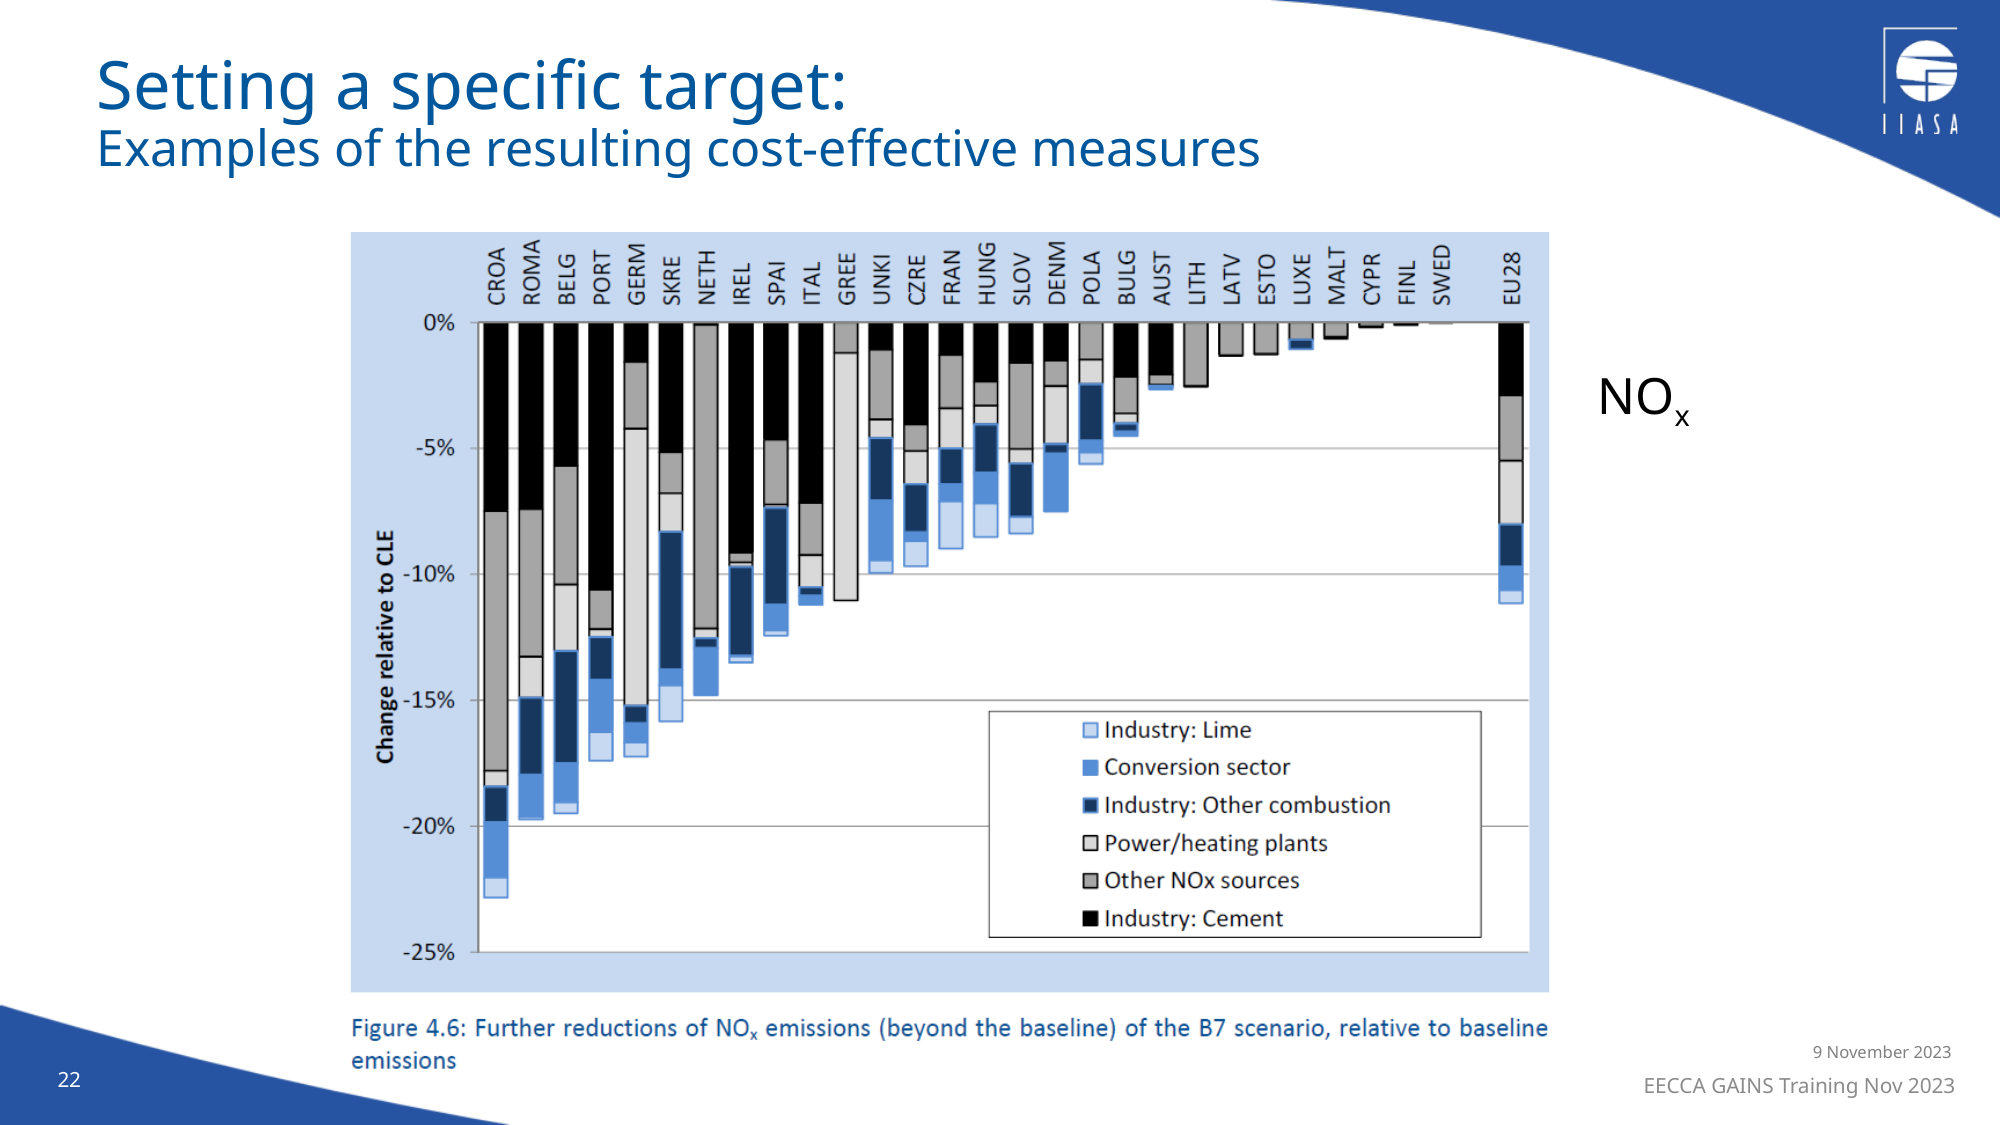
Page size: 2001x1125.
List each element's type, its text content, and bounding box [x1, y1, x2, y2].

footer EECCA GAINS Training Nov 2023 [444, 1068, 1970, 1109]
picture [0, 0, 2000, 1125]
slide_number 22 [42, 1042, 493, 1102]
text_box Setting a specific target: Examples of the resulting cost-effective measures [81, 33, 1831, 196]
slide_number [1583, 1032, 1958, 1068]
text_box NOx [1583, 356, 1729, 440]
